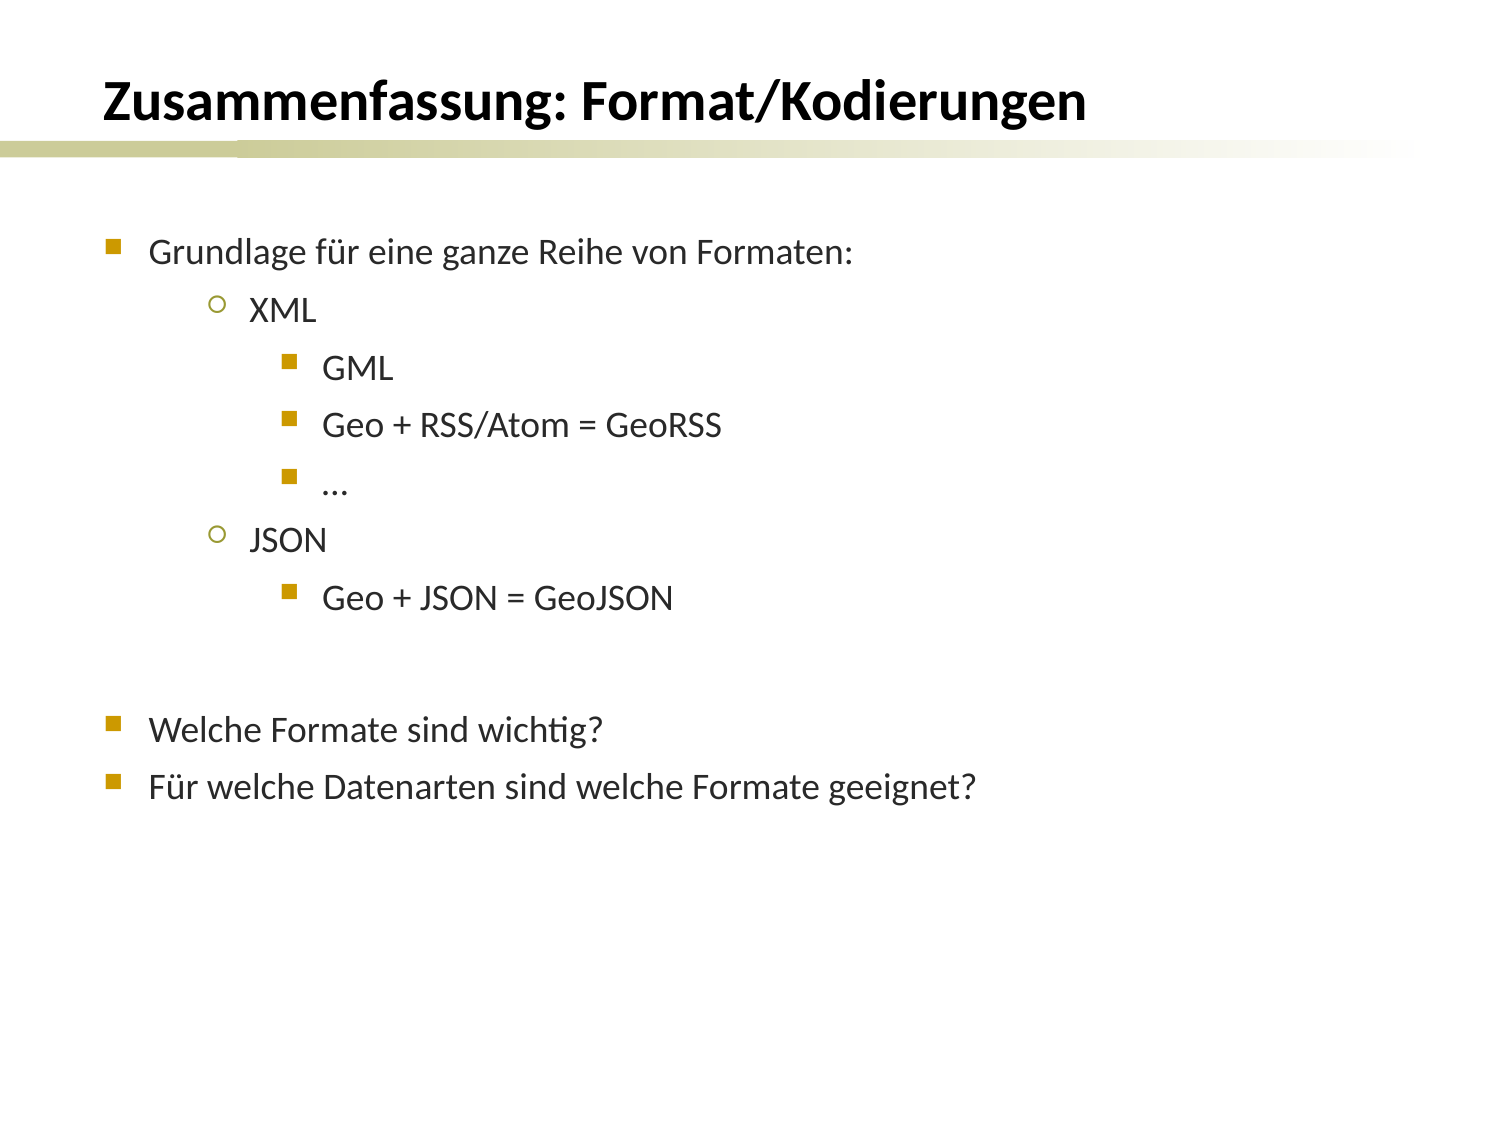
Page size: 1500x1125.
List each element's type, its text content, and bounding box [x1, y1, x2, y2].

title Zusammenfassung: Format/Kodierungen [88, 7, 1424, 140]
list Grundlage für eine ganze Reihe von Formaten: XML GML Geo + RSS/Atom = GeoRSS … JSON Geo + JSON = GeoJSON Welche Formate sind wichtig? Für welche Datenarten sind welche Formate geeignet? [88, 220, 1424, 1012]
